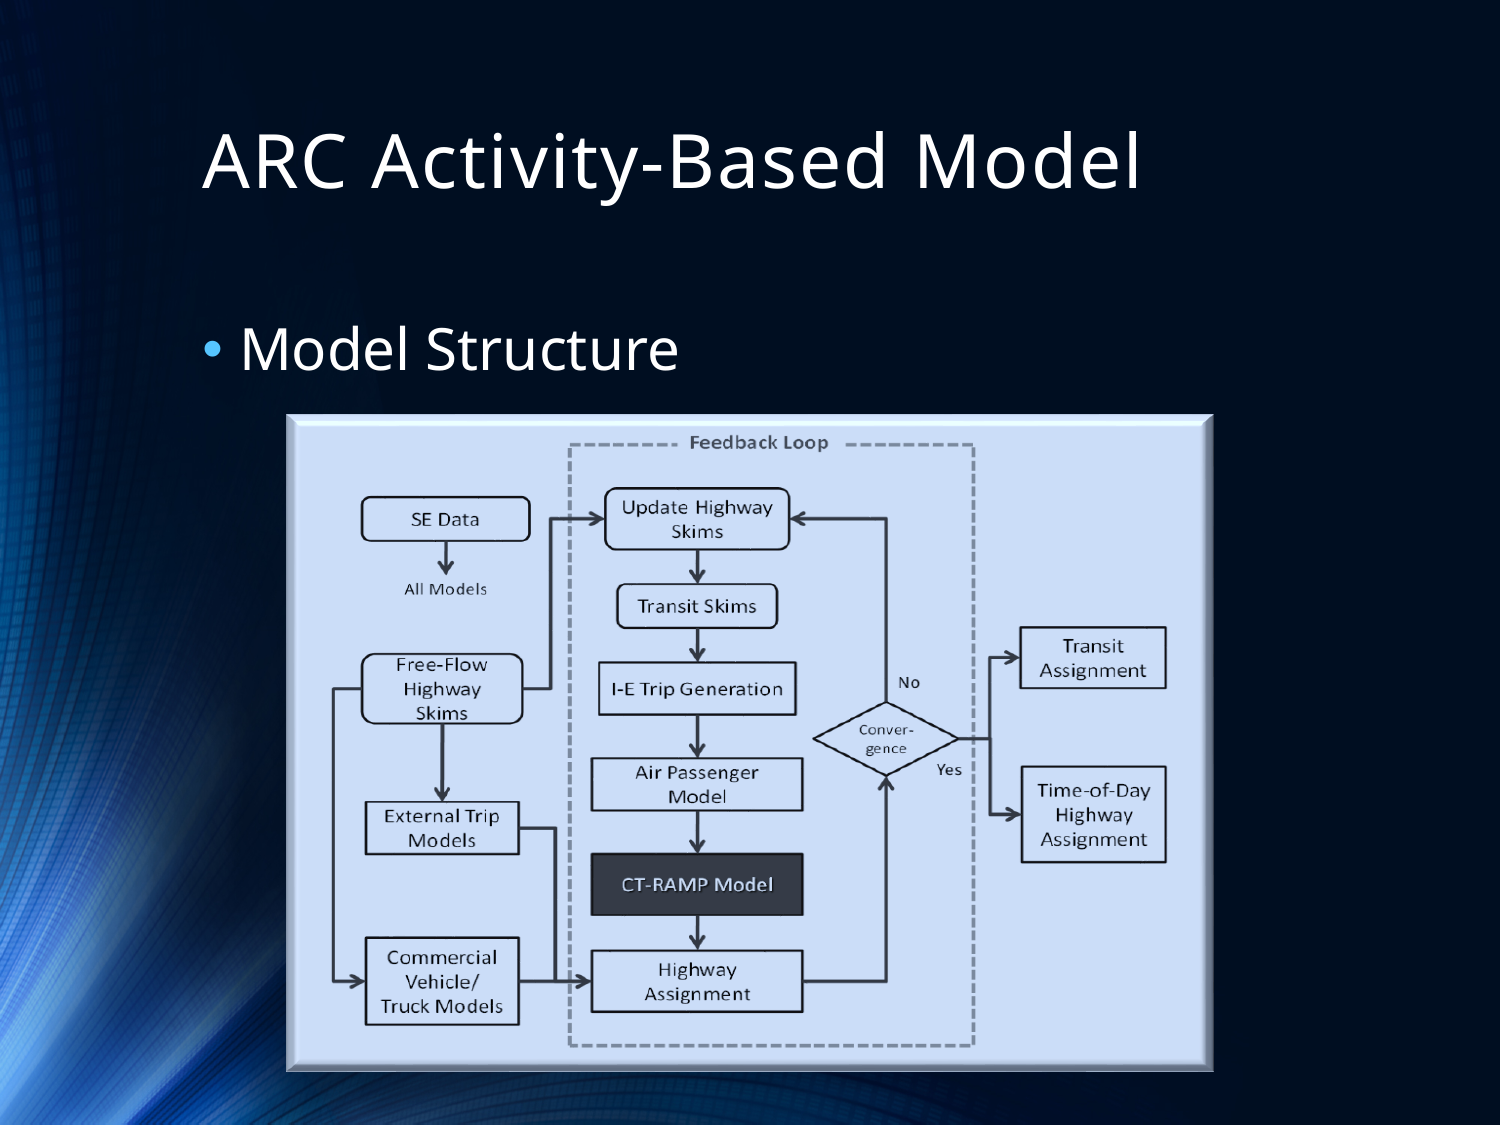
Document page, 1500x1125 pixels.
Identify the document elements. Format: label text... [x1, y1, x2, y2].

title ARC Activity-Based Model [187, 50, 1313, 213]
list Model Structure [187, 312, 1312, 988]
picture [0, 0, 1500, 1125]
